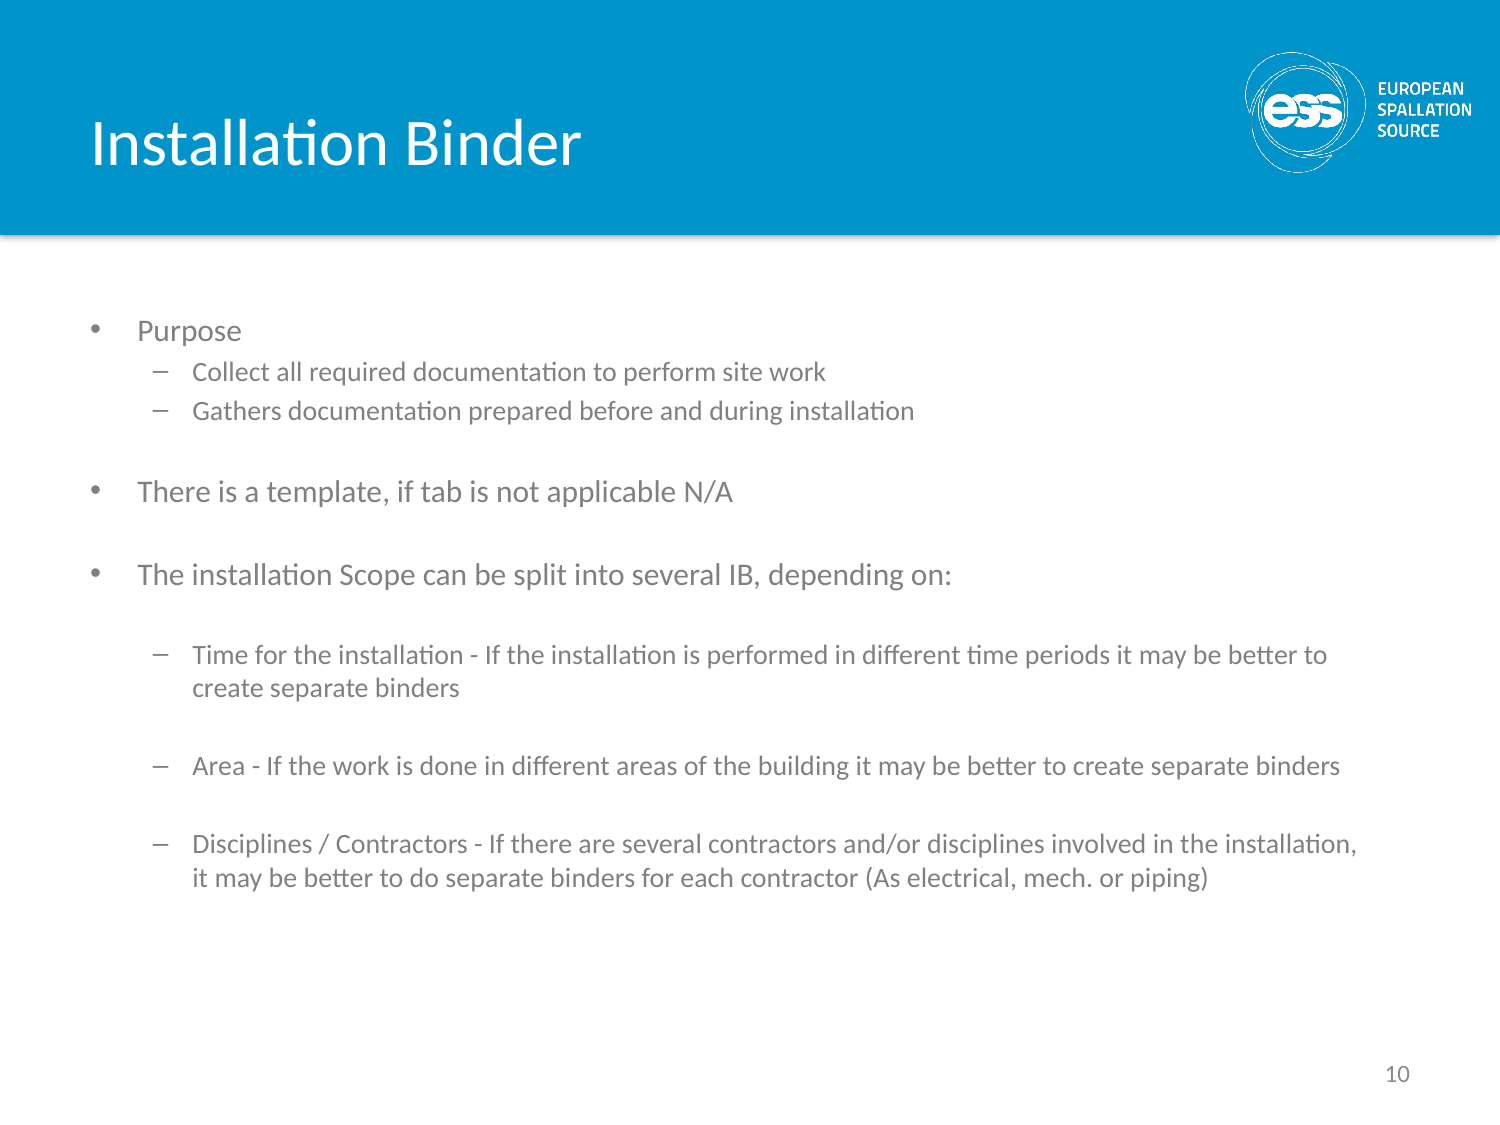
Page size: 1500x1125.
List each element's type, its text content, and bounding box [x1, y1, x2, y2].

picture [1423, 83, 1430, 94]
picture [1422, 125, 1428, 134]
picture [1454, 83, 1458, 94]
slide_number 10 [1074, 1042, 1425, 1103]
picture [1418, 104, 1423, 115]
picture [1264, 94, 1342, 127]
picture [1379, 83, 1385, 94]
list Purpose Collect all required documentation to perform site work Gathers documentation prepared before and during installation There is a template, if tab is not applicable N/A The installation Scope can be split into several IB, depending on: Time for the installation - If the installation is performed in different time periods it may be better to create separate binders Area - If the work is done in different areas of the building it may be better to create separate binders Disciplines / Contractors - If there are several contractors and/or disciplines involved in the installation, it may be better to do separate binders for each contractor (As electrical, mech. or piping) [75, 262, 1388, 988]
picture [1432, 125, 1438, 136]
picture [1436, 104, 1444, 115]
picture [1389, 104, 1393, 115]
picture [1409, 104, 1415, 115]
title Installation Binder [75, 45, 1247, 233]
picture [1400, 83, 1407, 94]
picture [1398, 109, 1406, 115]
picture [1443, 86, 1450, 93]
